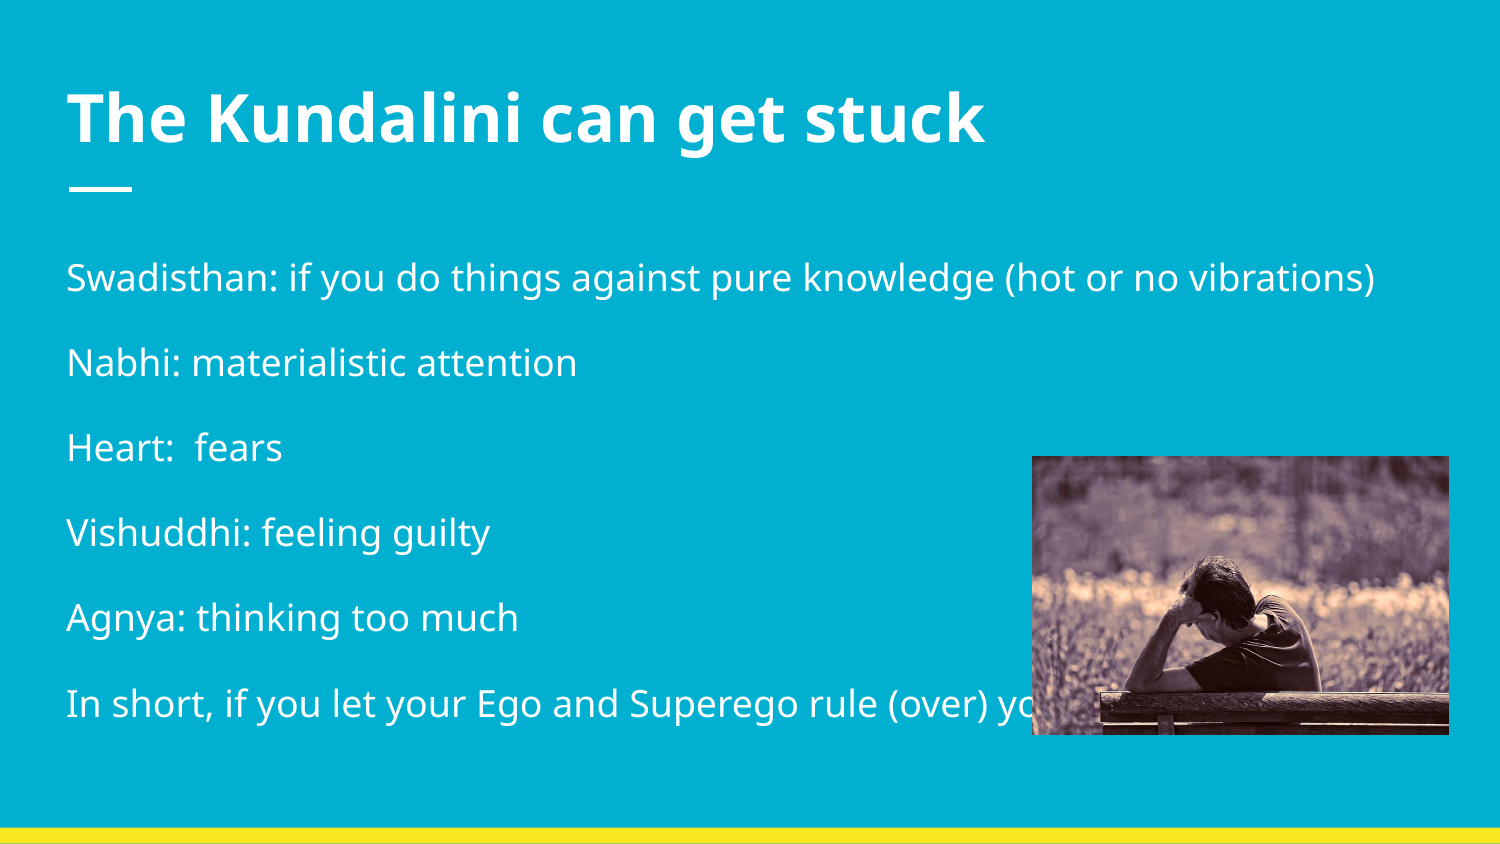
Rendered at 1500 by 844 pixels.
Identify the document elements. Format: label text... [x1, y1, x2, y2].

title The Kundalini can get stuck [51, 61, 1449, 167]
list Swadisthan: if you do things against pure knowledge (hot or no vibrations) Nabhi: materialistic attention Heart: fears Vishuddhi: feeling guilty Agnya: thinking too much In short, if you let your Ego and Superego rule (over) you [51, 232, 1449, 750]
picture [1031, 455, 1450, 735]
